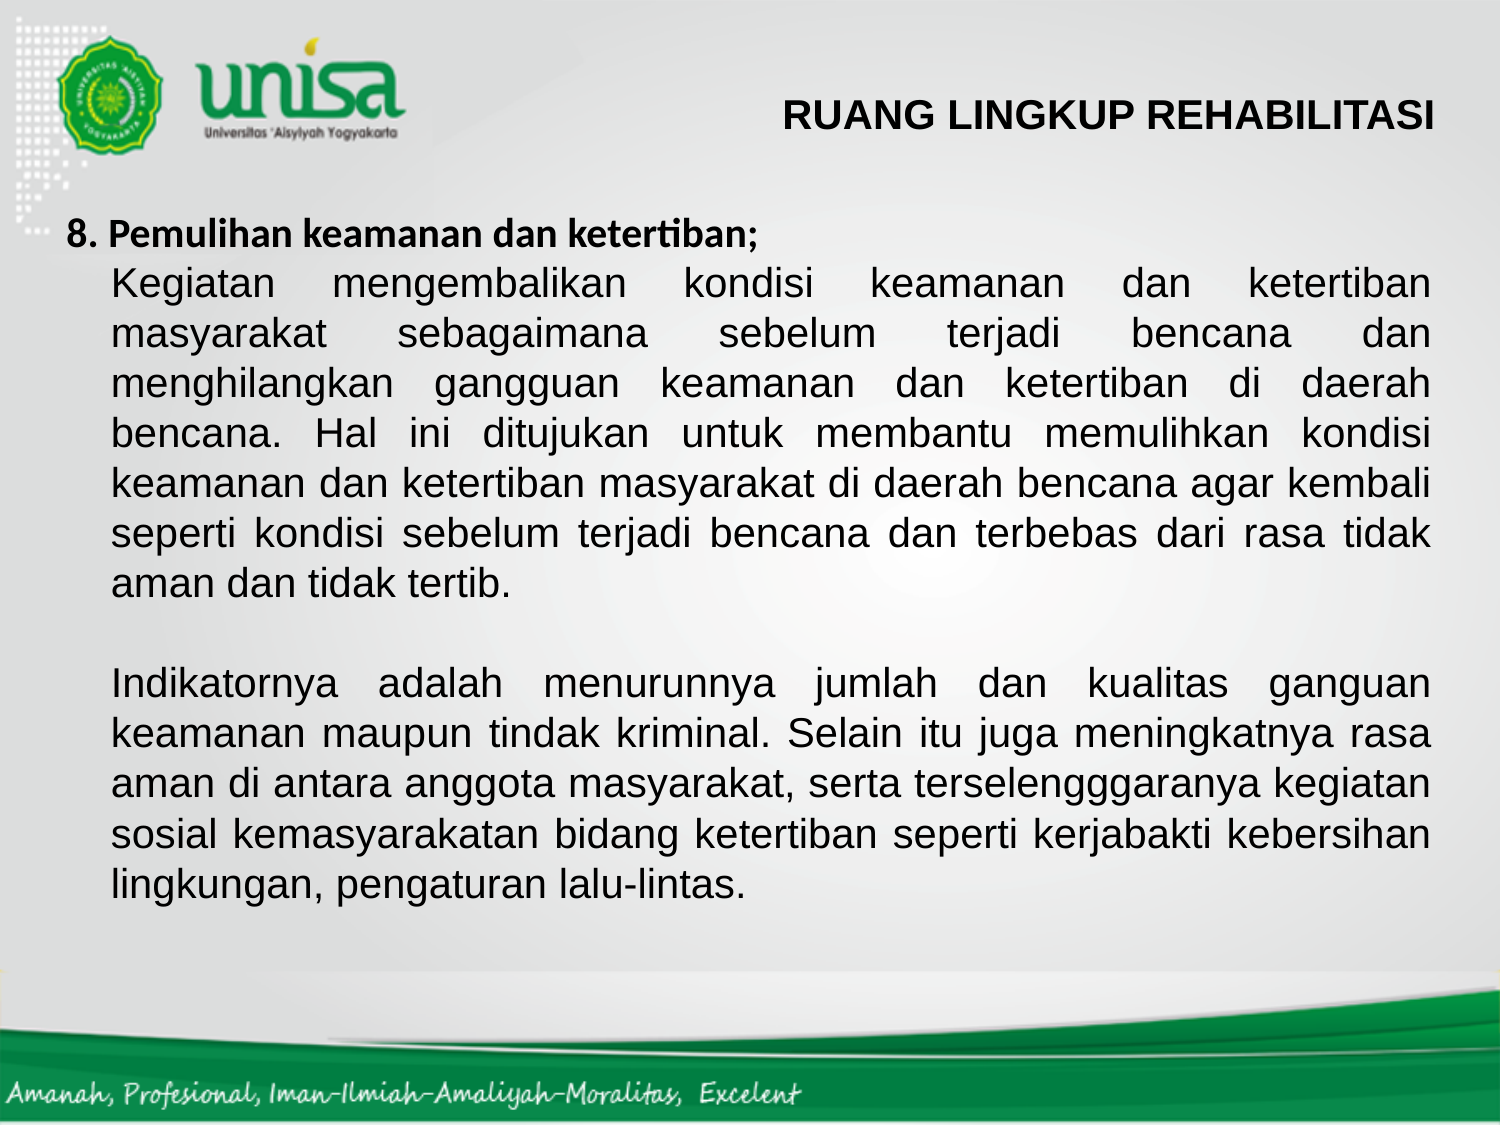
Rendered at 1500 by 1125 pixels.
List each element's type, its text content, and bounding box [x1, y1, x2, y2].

text_box RUANG LINGKUP REHABILITASI [767, 55, 1500, 146]
text_box 8. Pemulihan keamanan dan ketertiban; Kegiatan mengembalikan kondisi keamanan dan ketertiban masyarakat sebagaimana sebelum terjadi bencana dan menghilangkan gangguan keamanan dan ketertiban di daerah bencana. Hal ini ditujukan untuk membantu memulihkan kondisi keamanan dan ketertiban masyarakat di daerah bencana agar kembali seperti kondisi sebelum terjadi bencana dan terbebas dari rasa tidak aman dan tidak tertib. Indikatornya adalah menurunnya jumlah dan kualitas ganguan keamanan maupun tindak kriminal. Selain itu juga meningkatnya rasa aman di antara anggota masyarakat, serta terselengggaranya kegiatan sosial kemasyarakatan bidang ketertiban seperti kerjabakti kebersihan lingkungan, pengaturan lalu-lintas. [29, 198, 1447, 1024]
picture [0, 0, 1500, 1125]
